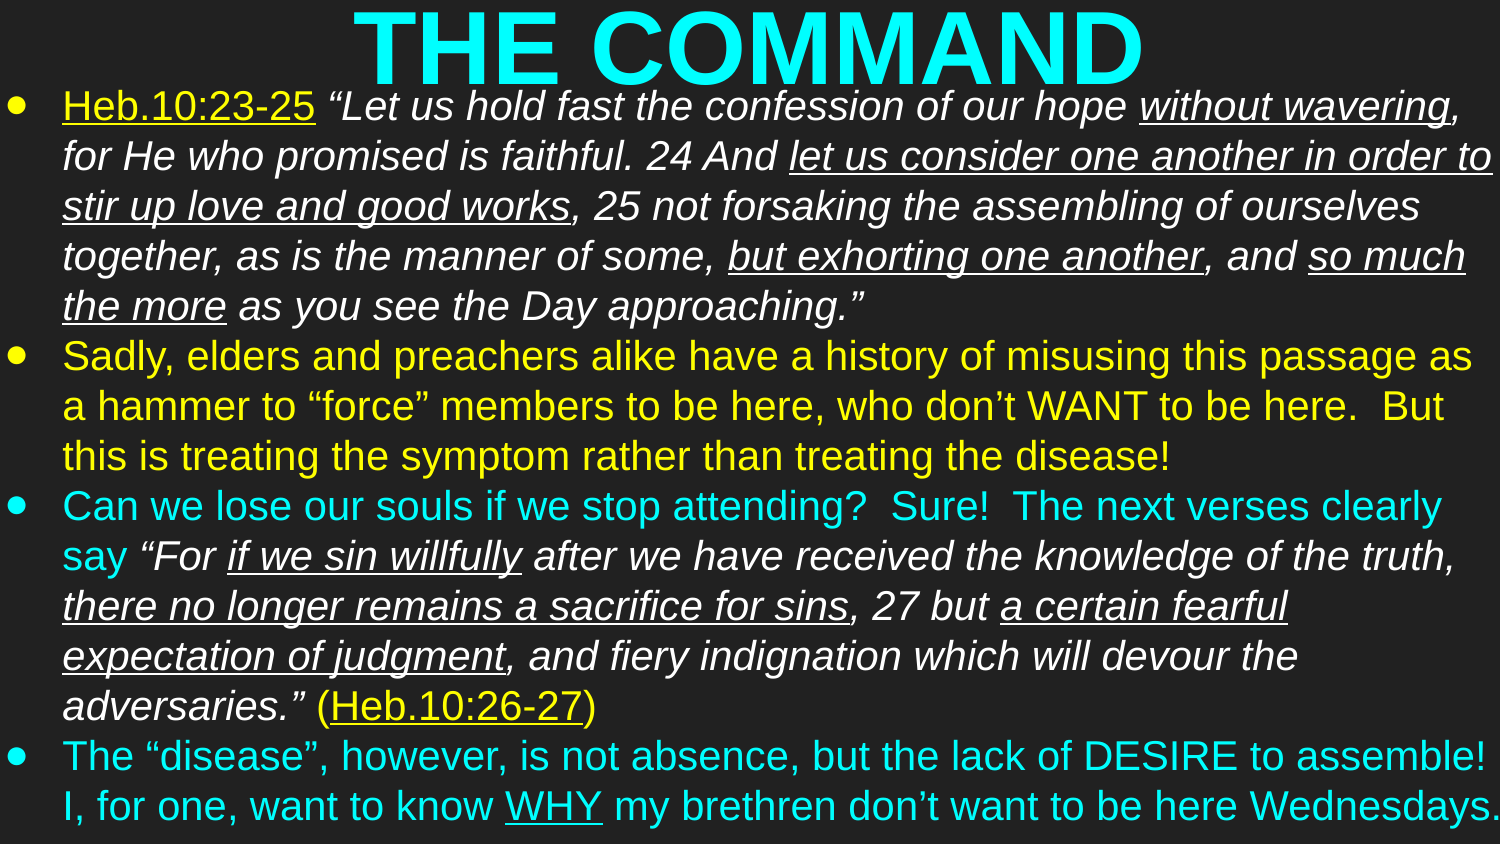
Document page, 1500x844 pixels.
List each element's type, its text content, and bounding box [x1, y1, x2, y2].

title THE COMMAND [0, 0, 1500, 63]
subtitle Heb.10:23-25 “Let us hold fast the confession of our hope without wavering, for He who promised is faithful. 24 And let us consider one another in order to stir up love and good works, 25 not forsaking the assembling of ourselves together, as is the manner of some, but exhorting one another, and so much the more as you see the Day approaching.” Sadly, elders and preachers alike have a history of misusing this passage as a hammer to “force” members to be here, who don’t WANT to be here. But this is treating the symptom rather than treating the disease! Can we lose our souls if we stop attending? Sure! The next verses clearly say “For if we sin willfully after we have received the knowledge of the truth, there no longer remains a sacrifice for sins, 27 but a certain fearful expectation of judgment, and fiery indignation which will devour the adversaries.” (Heb.10:26-27) The “disease”, however, is not absence, but the lack of DESIRE to assemble! I, for one, want to know WHY my brethren don’t want to be here Wednesdays. [0, 63, 1500, 844]
